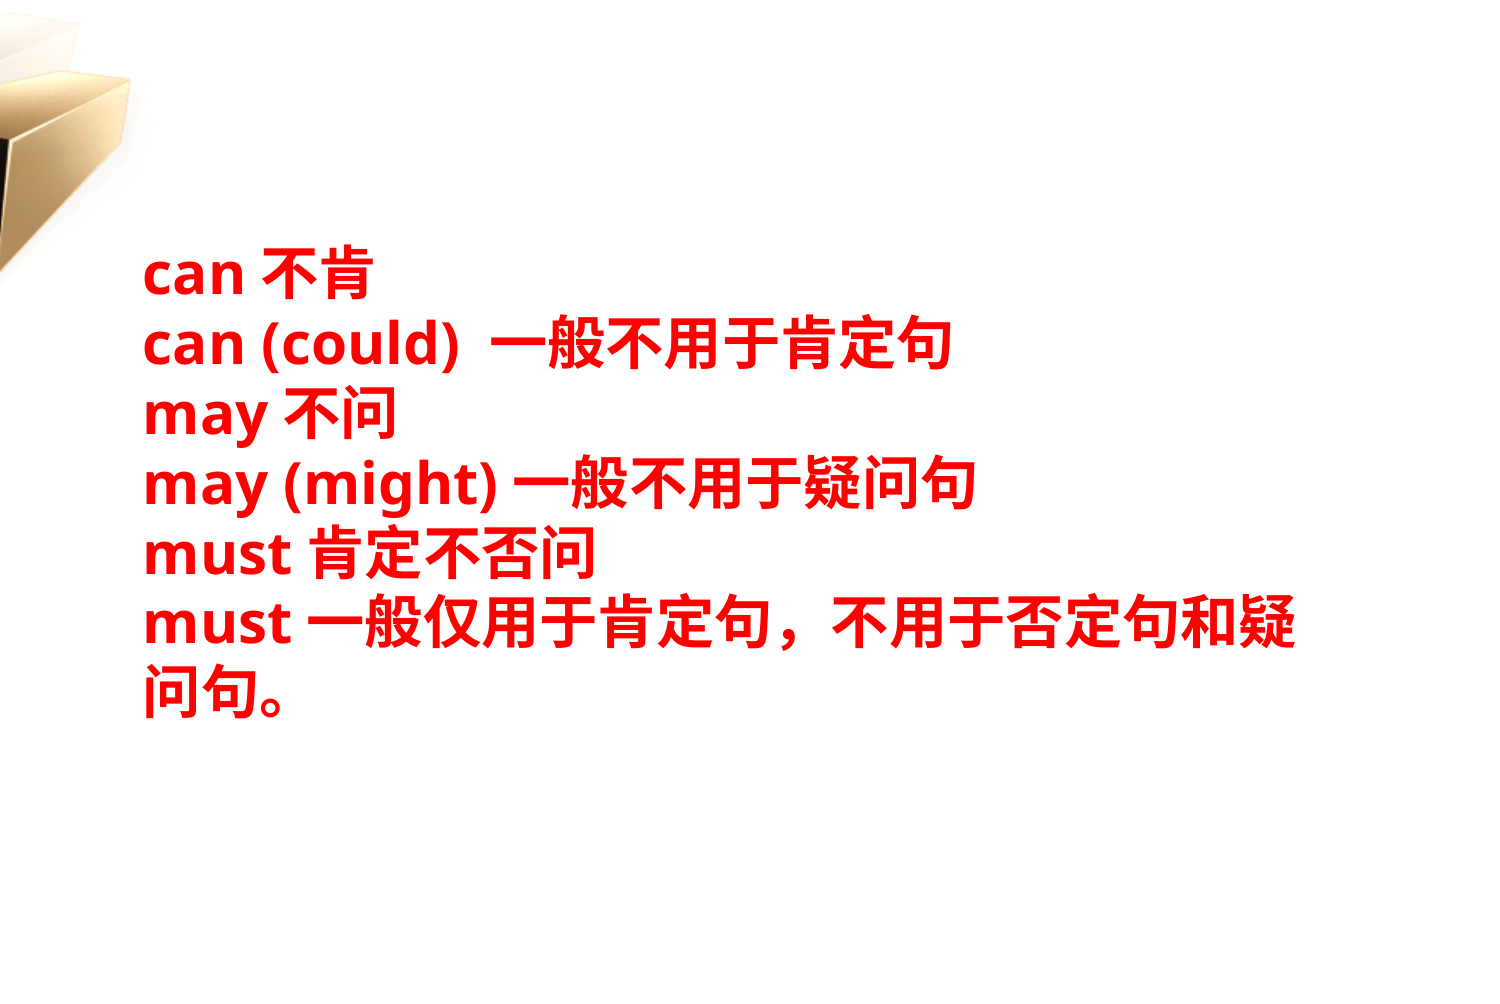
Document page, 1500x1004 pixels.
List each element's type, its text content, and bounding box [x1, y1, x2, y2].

title can不肯 can (could) 一般不用于肯定句 may不问 may (might)一般不用于疑问句 must肯定不否问 must一般仅用于肯定句，不用于否定句和疑问句。 [127, 37, 1332, 924]
picture [0, 12, 158, 286]
